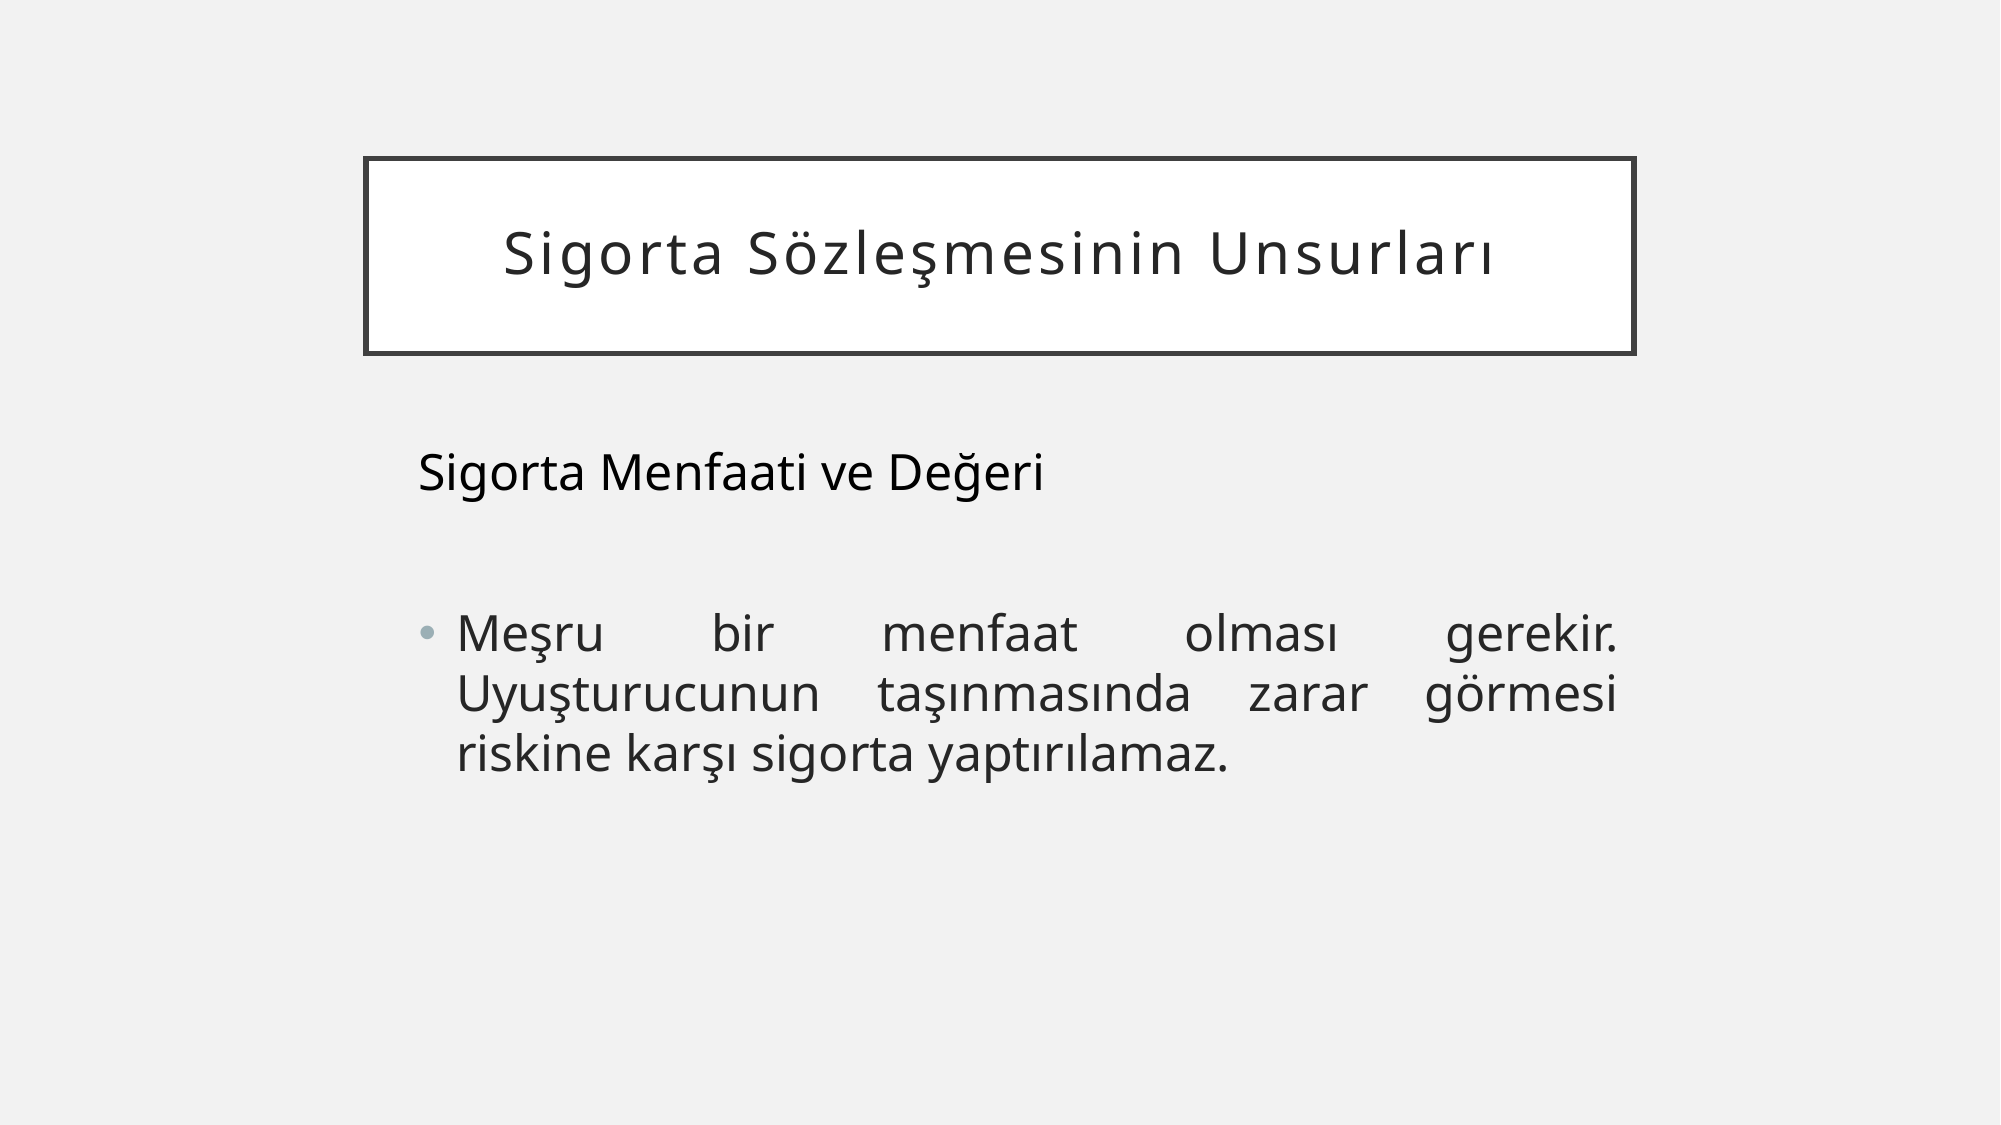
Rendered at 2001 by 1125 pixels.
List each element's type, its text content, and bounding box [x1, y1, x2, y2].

list Sigorta Menfaati ve Değeri Meşru bir menfaat olması gerekir. Uyuşturucunun taşınmasında zarar görmesi riskine karşı sigorta yaptırılamaz. [366, 432, 1634, 942]
title Sigorta Sözleşmesinin Unsurları [363, 156, 1637, 356]
